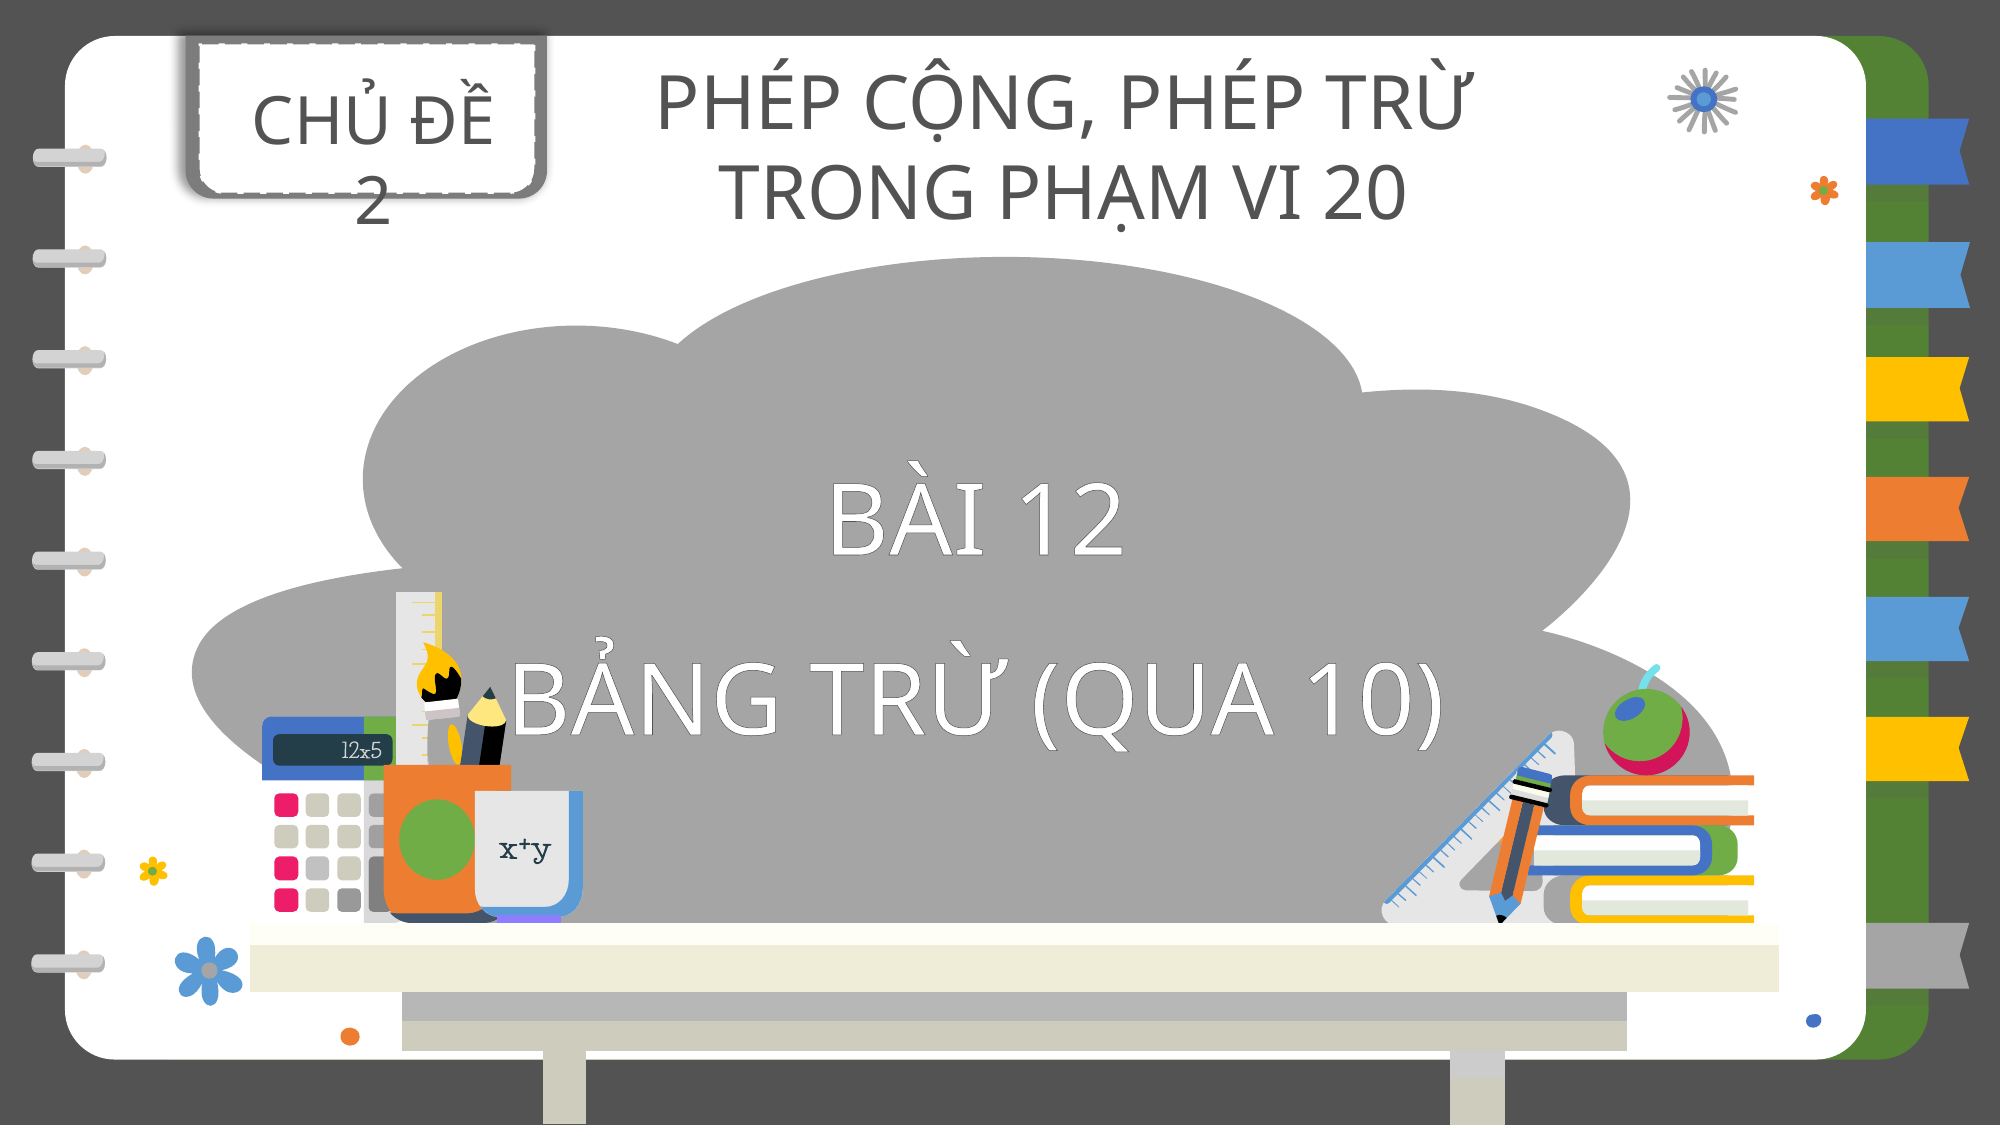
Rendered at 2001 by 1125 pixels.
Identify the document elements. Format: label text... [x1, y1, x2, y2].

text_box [186, 36, 546, 198]
text_box PHÉP CỘNG, PHÉP TRỪ TRONG PHẠM VI 20 [509, 47, 1618, 243]
text_box BÀI 12 BẢNG TRỪ (QUA 10) [474, 387, 1478, 763]
